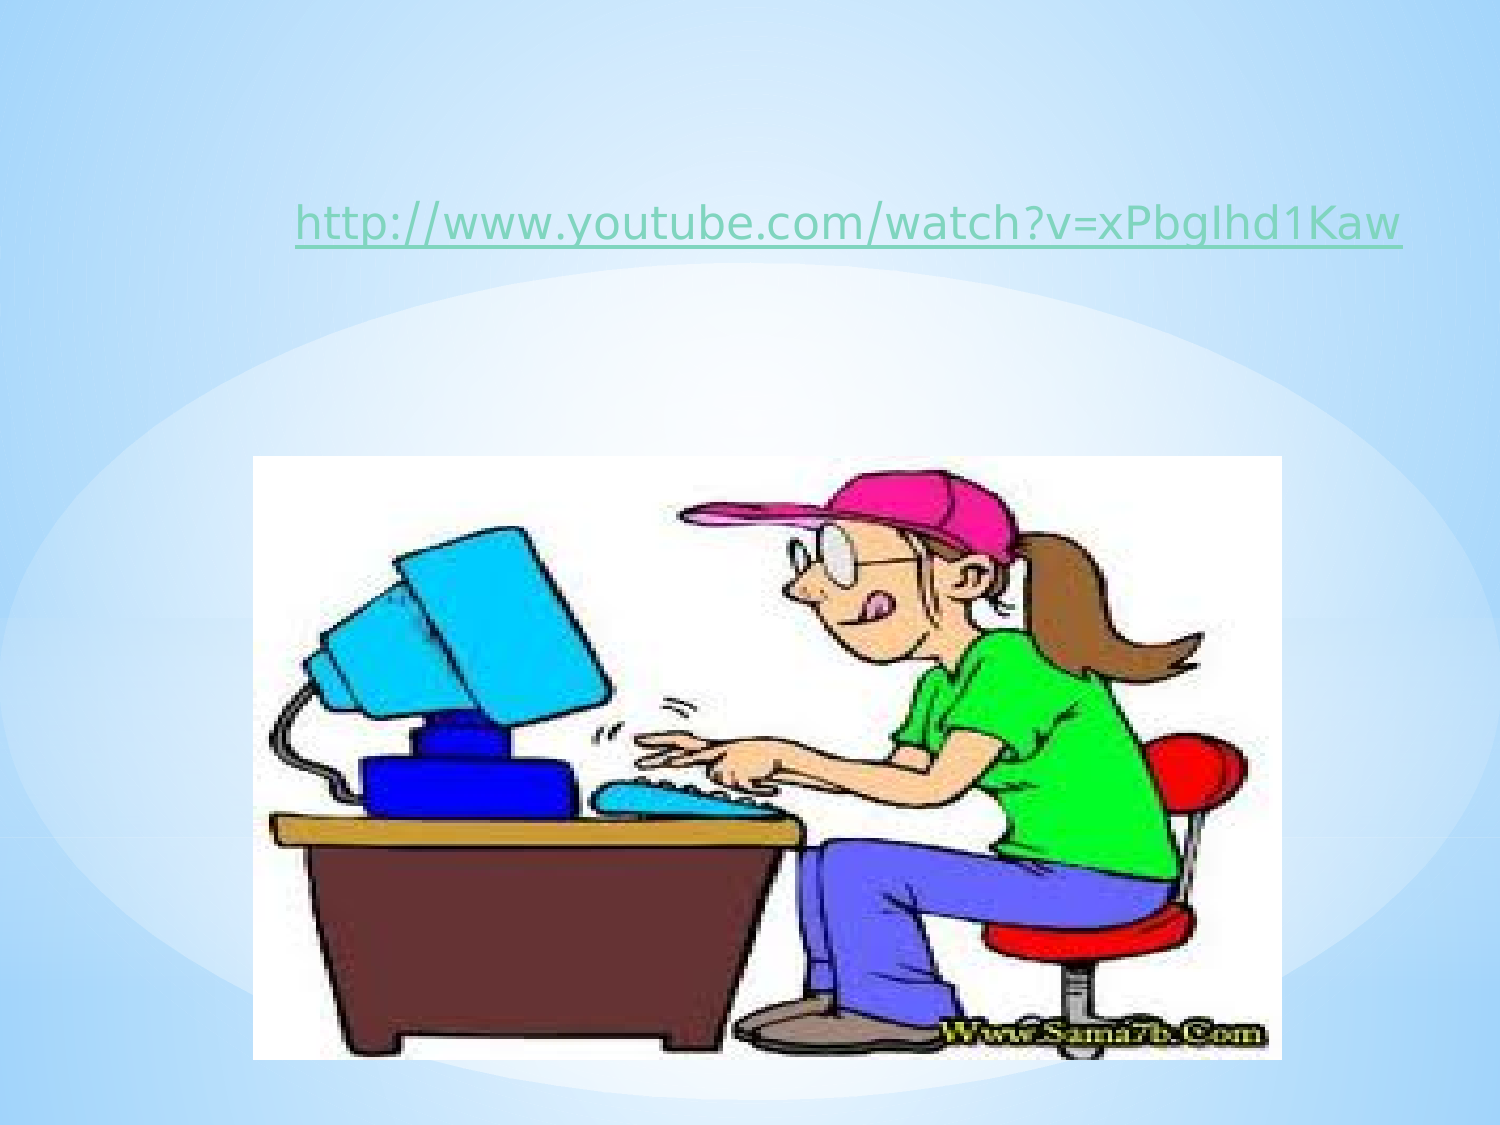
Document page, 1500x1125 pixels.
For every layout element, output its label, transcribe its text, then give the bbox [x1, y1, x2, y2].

list http://www.youtube.com/watch?v=xPbgIhd1Kaw [75, 45, 1425, 1005]
picture [253, 455, 1282, 1061]
